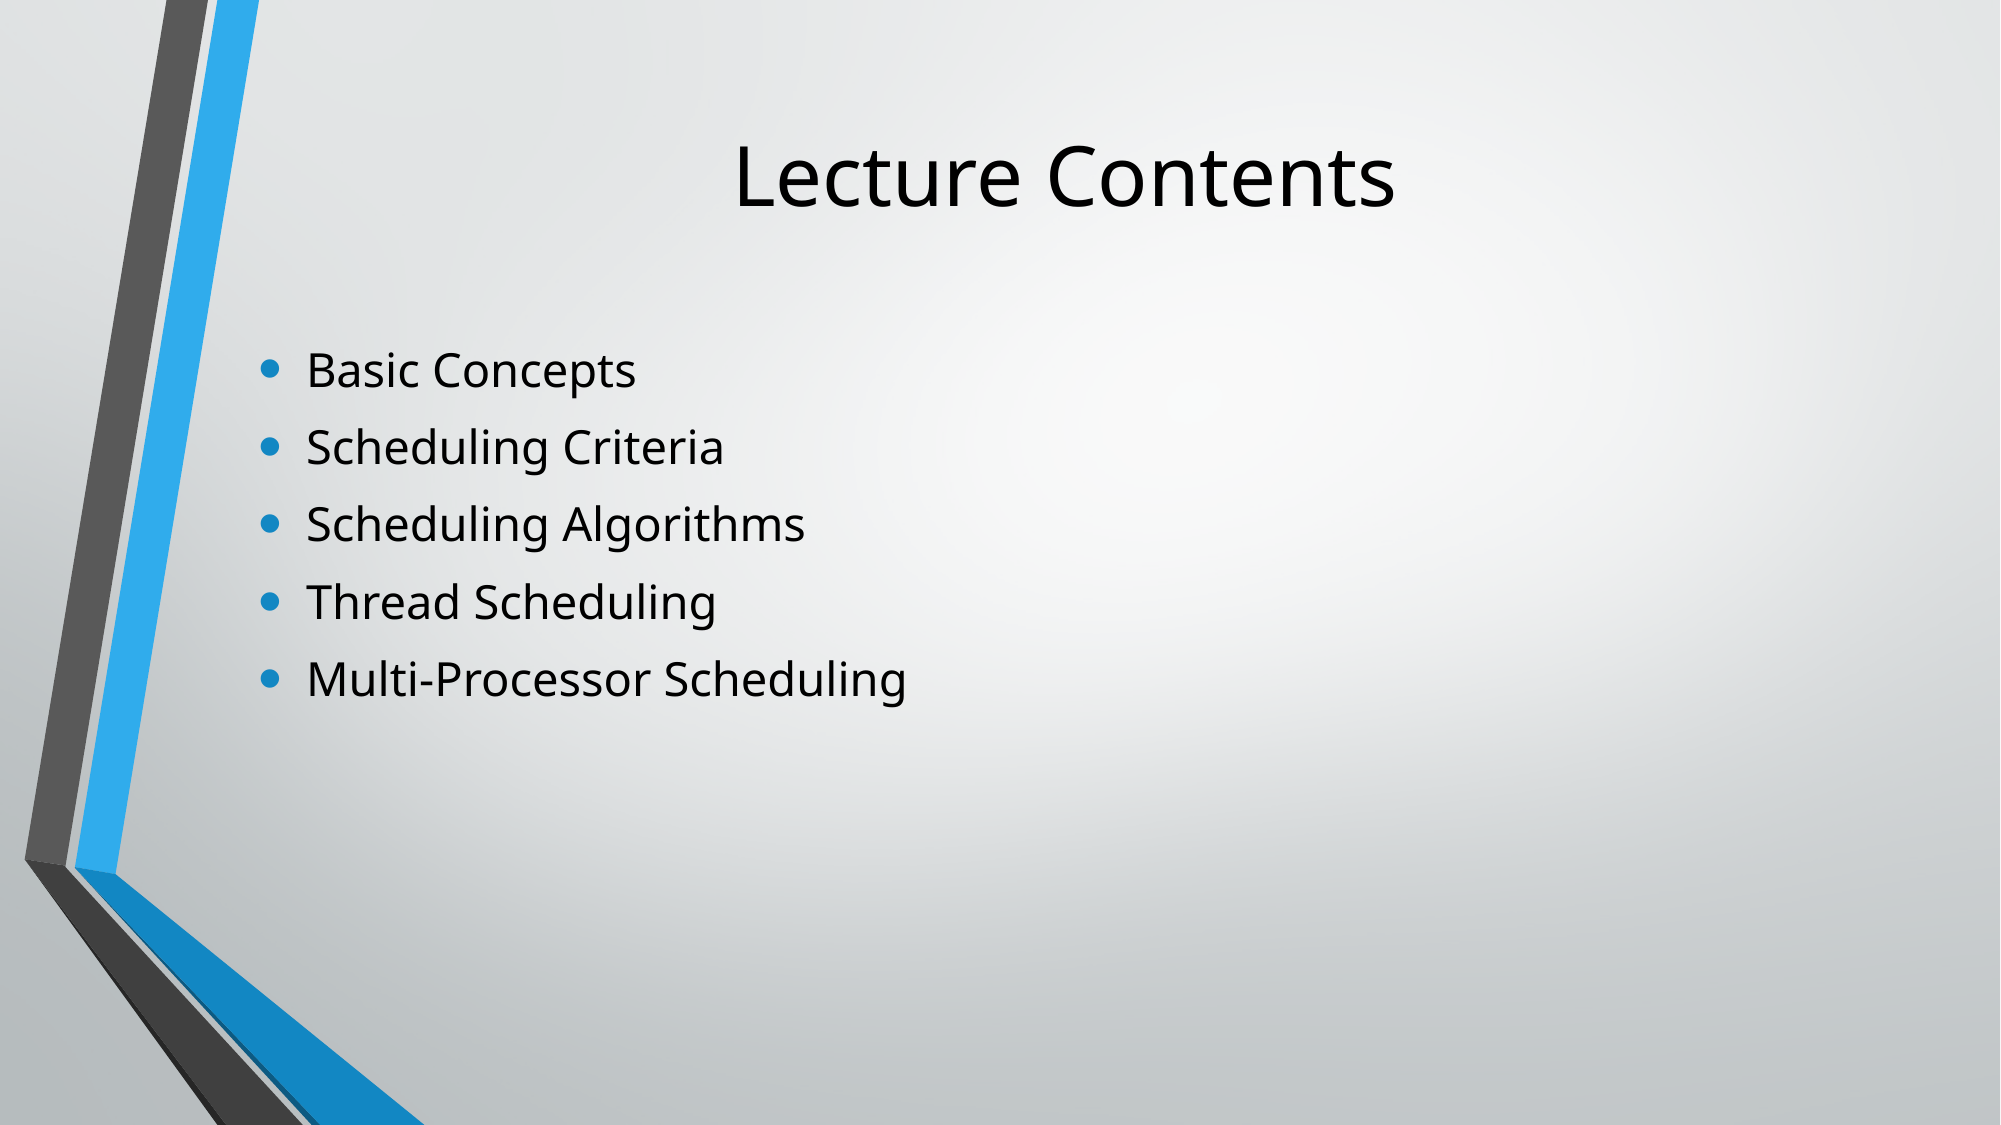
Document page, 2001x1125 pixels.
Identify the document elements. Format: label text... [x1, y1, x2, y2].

title Lecture Contents [243, 112, 1887, 234]
list Basic Concepts Scheduling Criteria Scheduling Algorithms Thread Scheduling Multi-Processor Scheduling [243, 254, 1887, 716]
